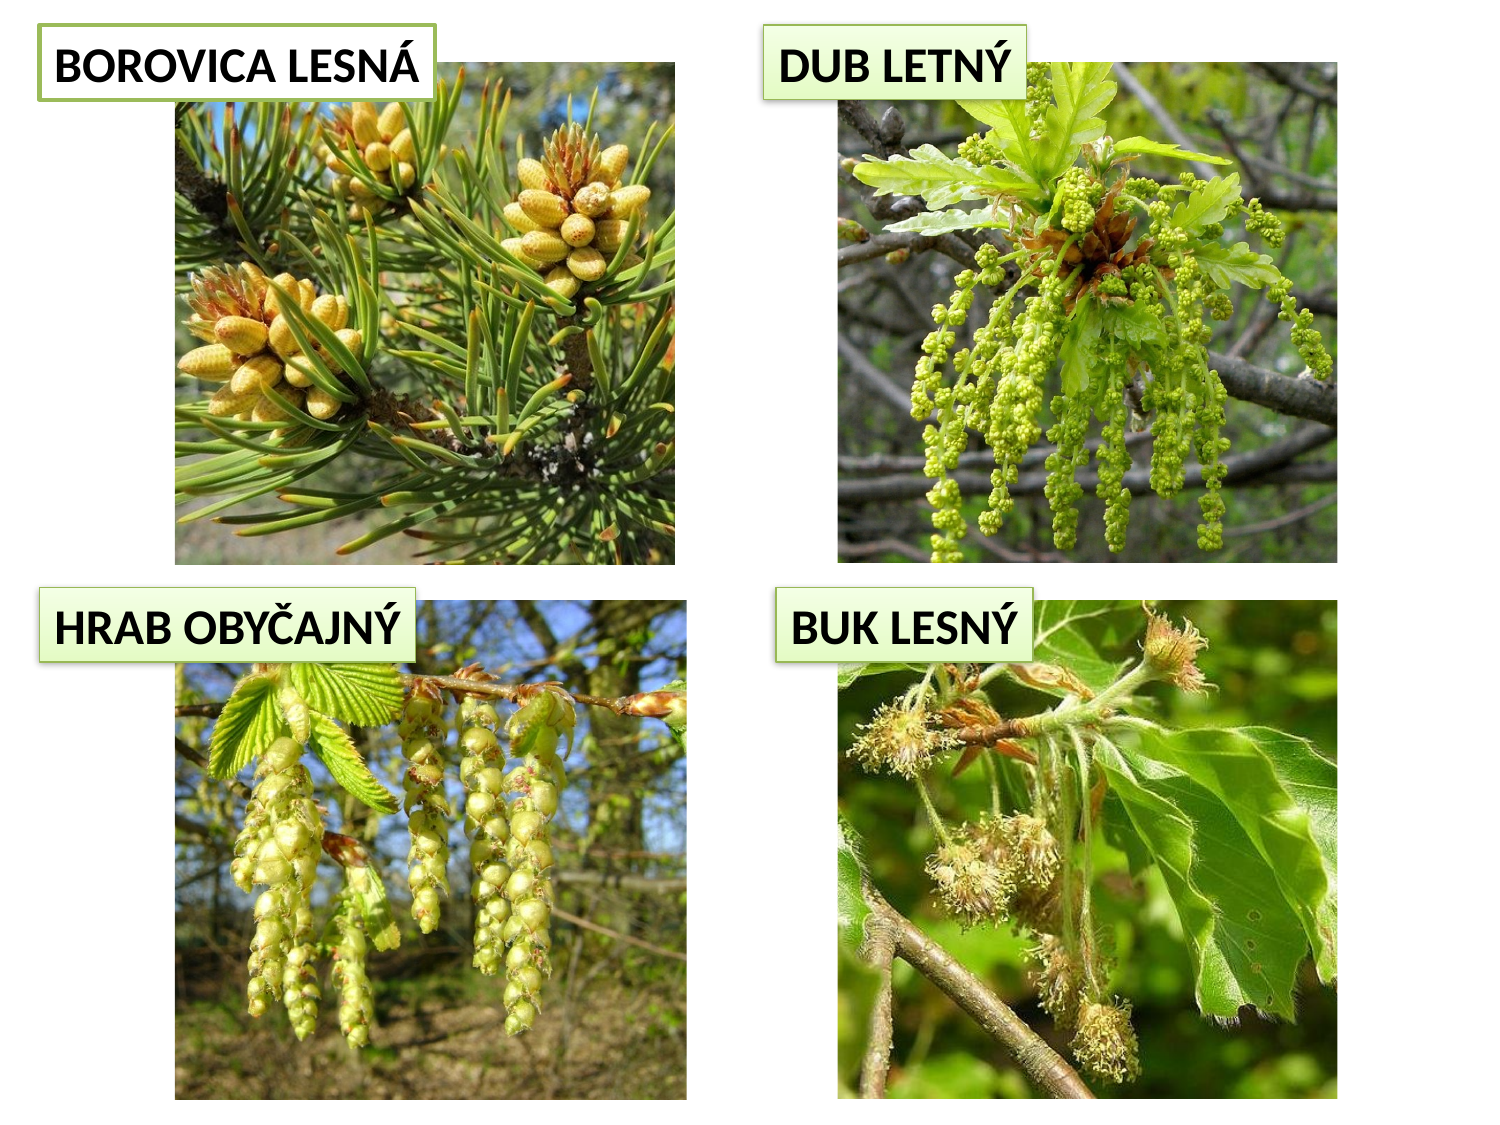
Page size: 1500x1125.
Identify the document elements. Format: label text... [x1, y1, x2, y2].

picture [174, 599, 687, 1101]
picture [837, 599, 1338, 1099]
text_box BUK LESNÝ [775, 587, 1034, 663]
text_box HRAB OBYČAJNÝ [39, 587, 416, 663]
text_box BOROVICA LESNÁ [37, 23, 437, 102]
picture [174, 62, 676, 565]
text_box DUB LETNÝ [763, 24, 1027, 100]
picture [837, 62, 1338, 563]
